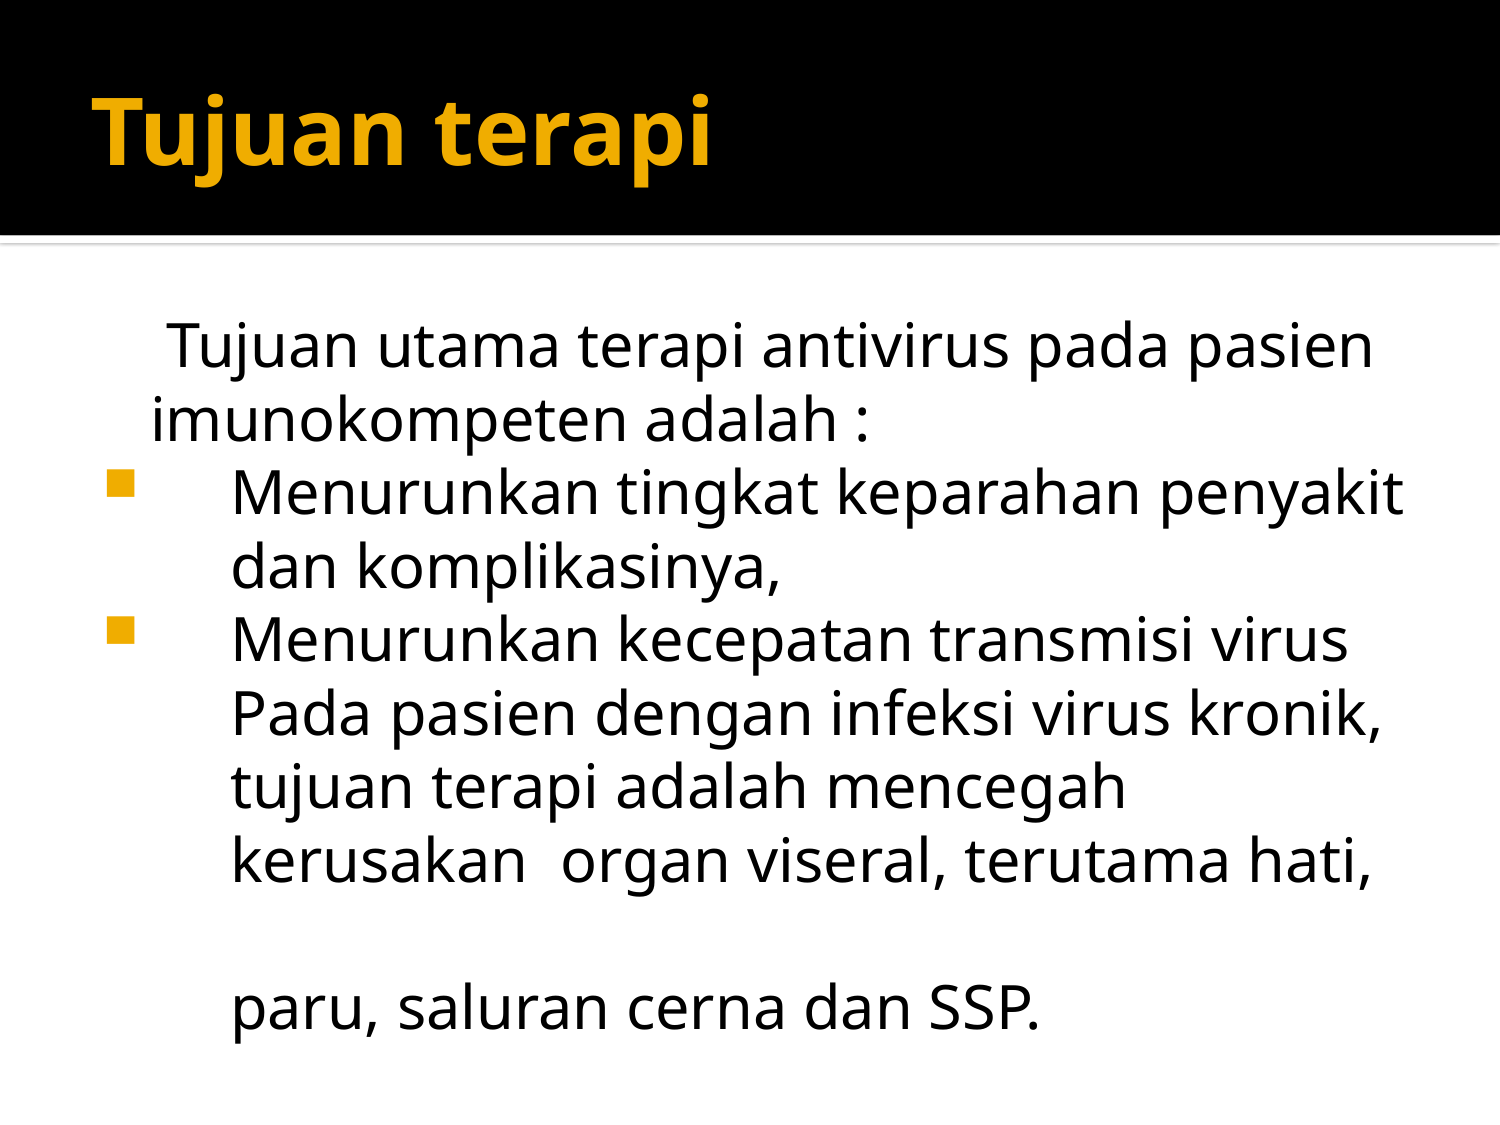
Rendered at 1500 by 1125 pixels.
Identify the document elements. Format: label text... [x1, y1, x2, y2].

list Tujuan utama terapi antivirus pada pasien imunokompeten adalah : Menurunkan tingkat keparahan penyakit dan komplikasinya, Menurunkan kecepatan transmisi virus Pada pasien dengan infeksi virus kronik, tujuan terapi adalah mencegah kerusakan organ viseral, terutama hati, paru, saluran cerna dan SSP. [75, 291, 1425, 1050]
title Tujuan terapi [75, 25, 1425, 231]
